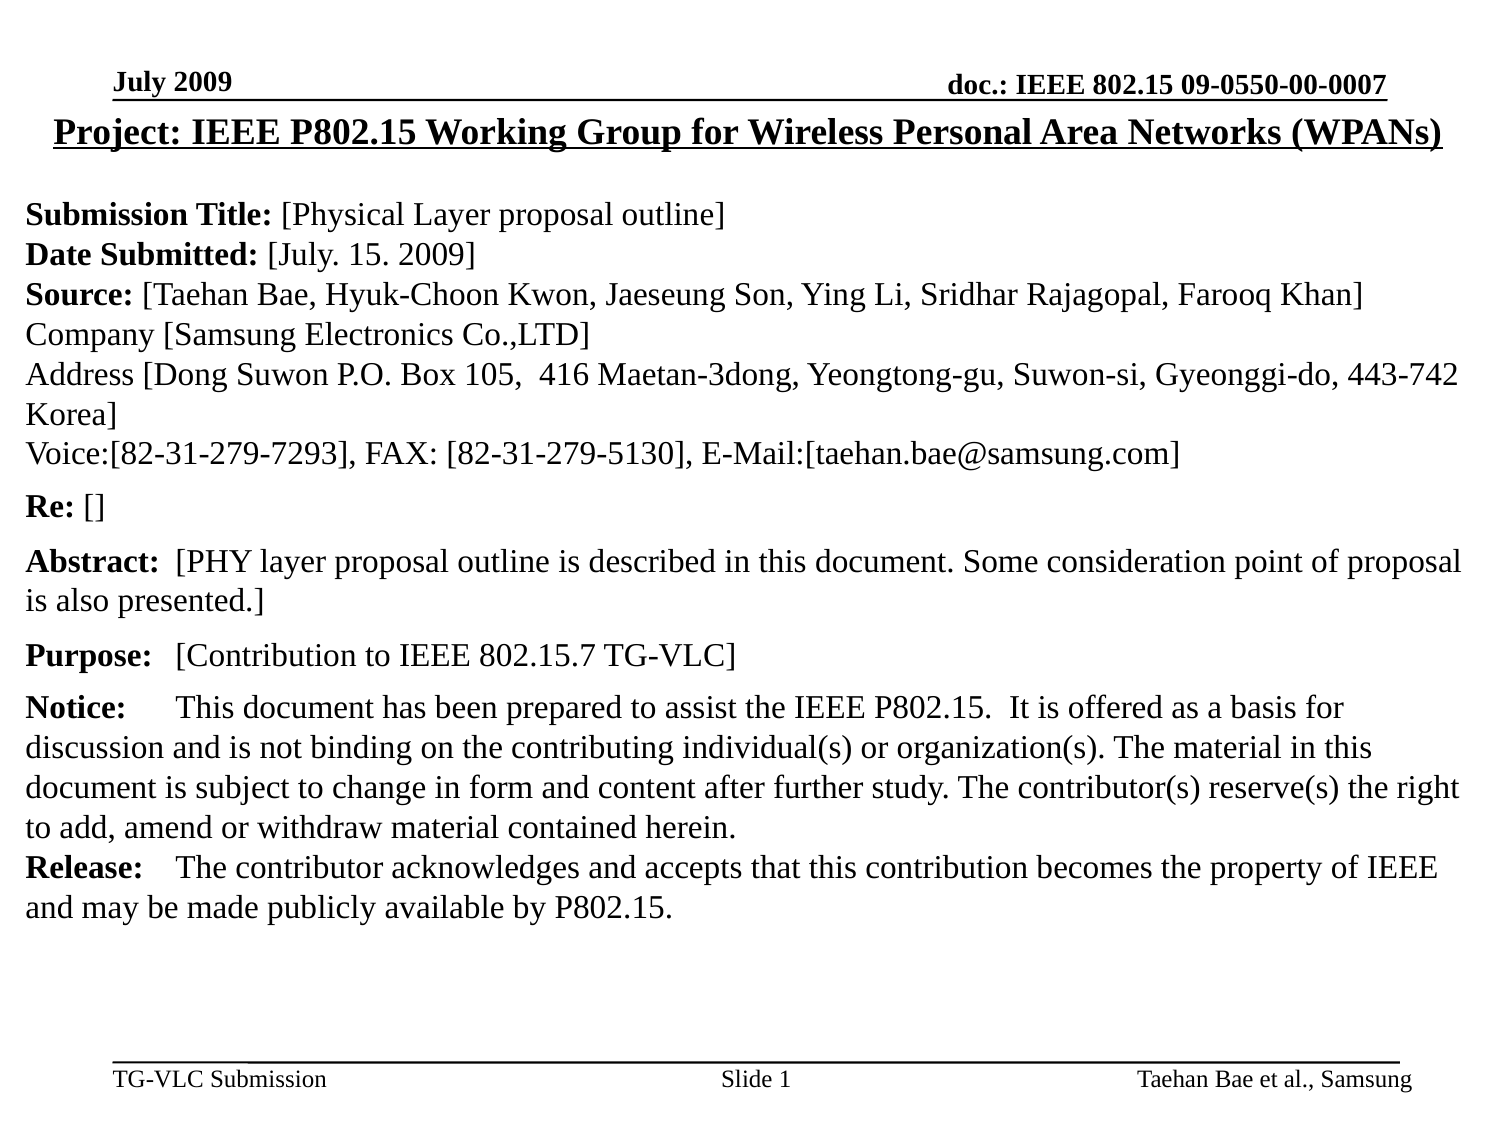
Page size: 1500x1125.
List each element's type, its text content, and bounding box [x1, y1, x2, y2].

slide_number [112, 62, 376, 99]
text_box Project: IEEE P802.15 Working Group for Wireless Personal Area Networks (WPANs) Submission Title: [Physical Layer proposal outline] Date Submitted: [July. 15. 2009] Source: [Taehan Bae, Hyuk-Choon Kwon, Jaeseung Son, Ying Li, Sridhar Rajagopal, Farooq Khan] Company [Samsung Electronics Co.,LTD] Address [Dong Suwon P.O. Box 105, 416 Maetan-3dong, Yeongtong-gu, Suwon-si, Gyeonggi-do, 443-742 Korea] Voice:[82-31-279-7293], FAX: [82-31-279-5130], E-Mail:[taehan.bae@samsung.com] Re: [] Abstract: [PHY layer proposal outline is described in this document. Some consideration point of proposal is also presented.] Purpose: [Contribution to IEEE 802.15.7 TG-VLC] Notice: This document has been prepared to assist the IEEE P802.15. It is offered as a basis for discussion and is not binding on the contributing individual(s) or organization(s). The material in this document is subject to change in form and content after further study. The contributor(s) reserve(s) the right to add, amend or withdraw material contained herein. Release: The contributor acknowledges and accepts that this contribution becomes the property of IEEE and may be made publicly available by P802.15. [10, 99, 1486, 933]
slide_number Slide 1 [712, 1061, 800, 1093]
footer Taehan Bae et al., Samsung [899, 1061, 1413, 1093]
